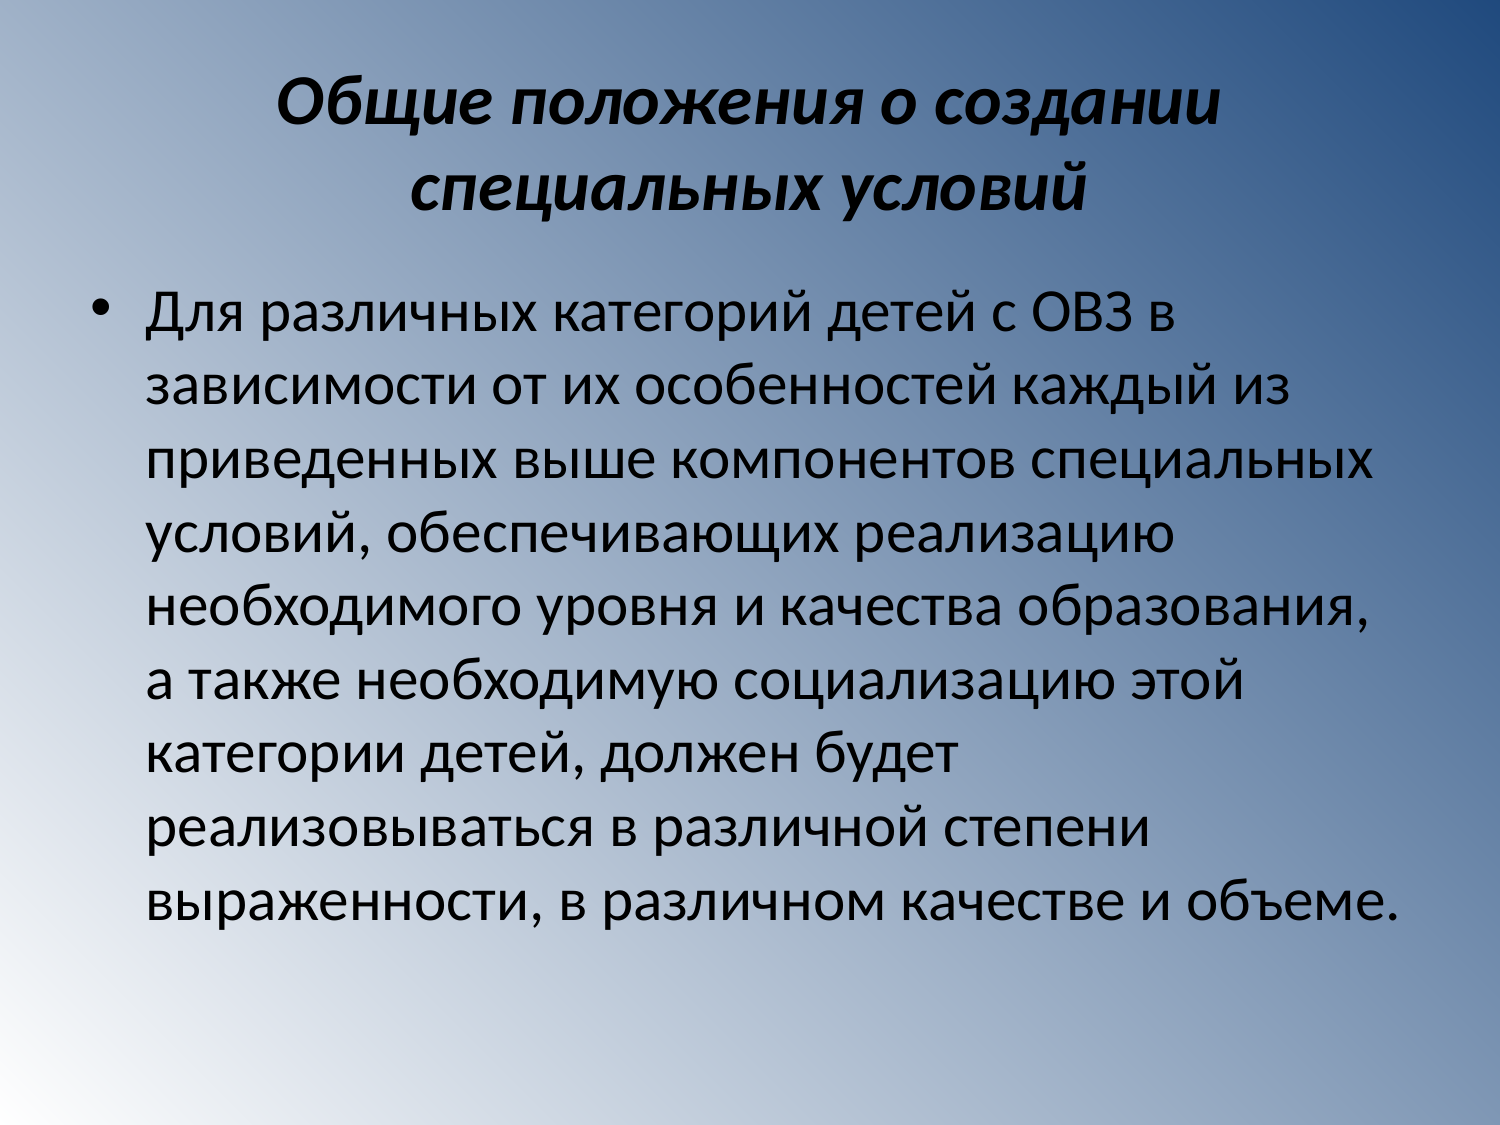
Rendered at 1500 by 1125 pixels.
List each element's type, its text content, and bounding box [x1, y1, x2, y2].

list Для различных категорий детей с ОВЗ в зависимости от их особенностей каждый из приведенных выше компонентов специальных условий, обеспечивающих реализацию необходимого уровня и качества образования, а также необходимую социализацию этой категории детей, должен будет реализовываться в различной степени выраженности, в различном качестве и объеме. [75, 262, 1425, 1005]
title Общие положения о создании специальных условий [75, 45, 1425, 233]
